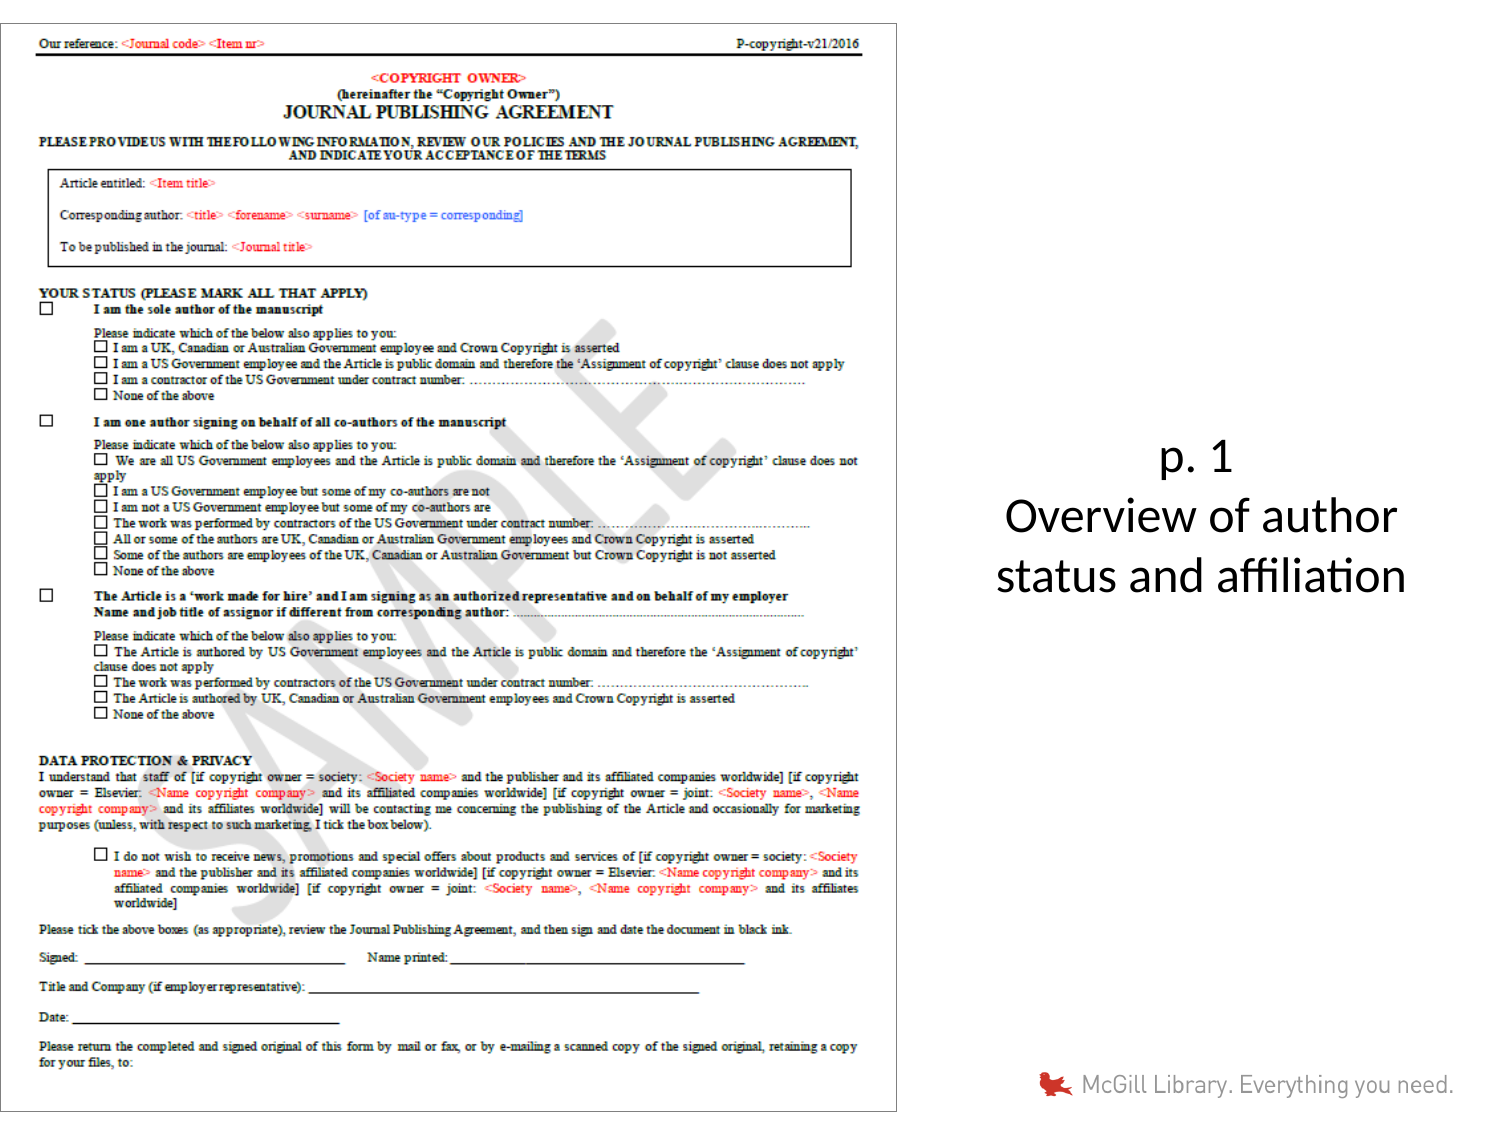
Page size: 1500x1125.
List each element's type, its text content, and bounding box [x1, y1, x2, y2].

picture [1037, 1070, 1075, 1098]
text_box p. 1 Overview of author status and affiliation [979, 414, 1424, 610]
picture [0, 23, 898, 1113]
picture [1076, 1070, 1458, 1102]
